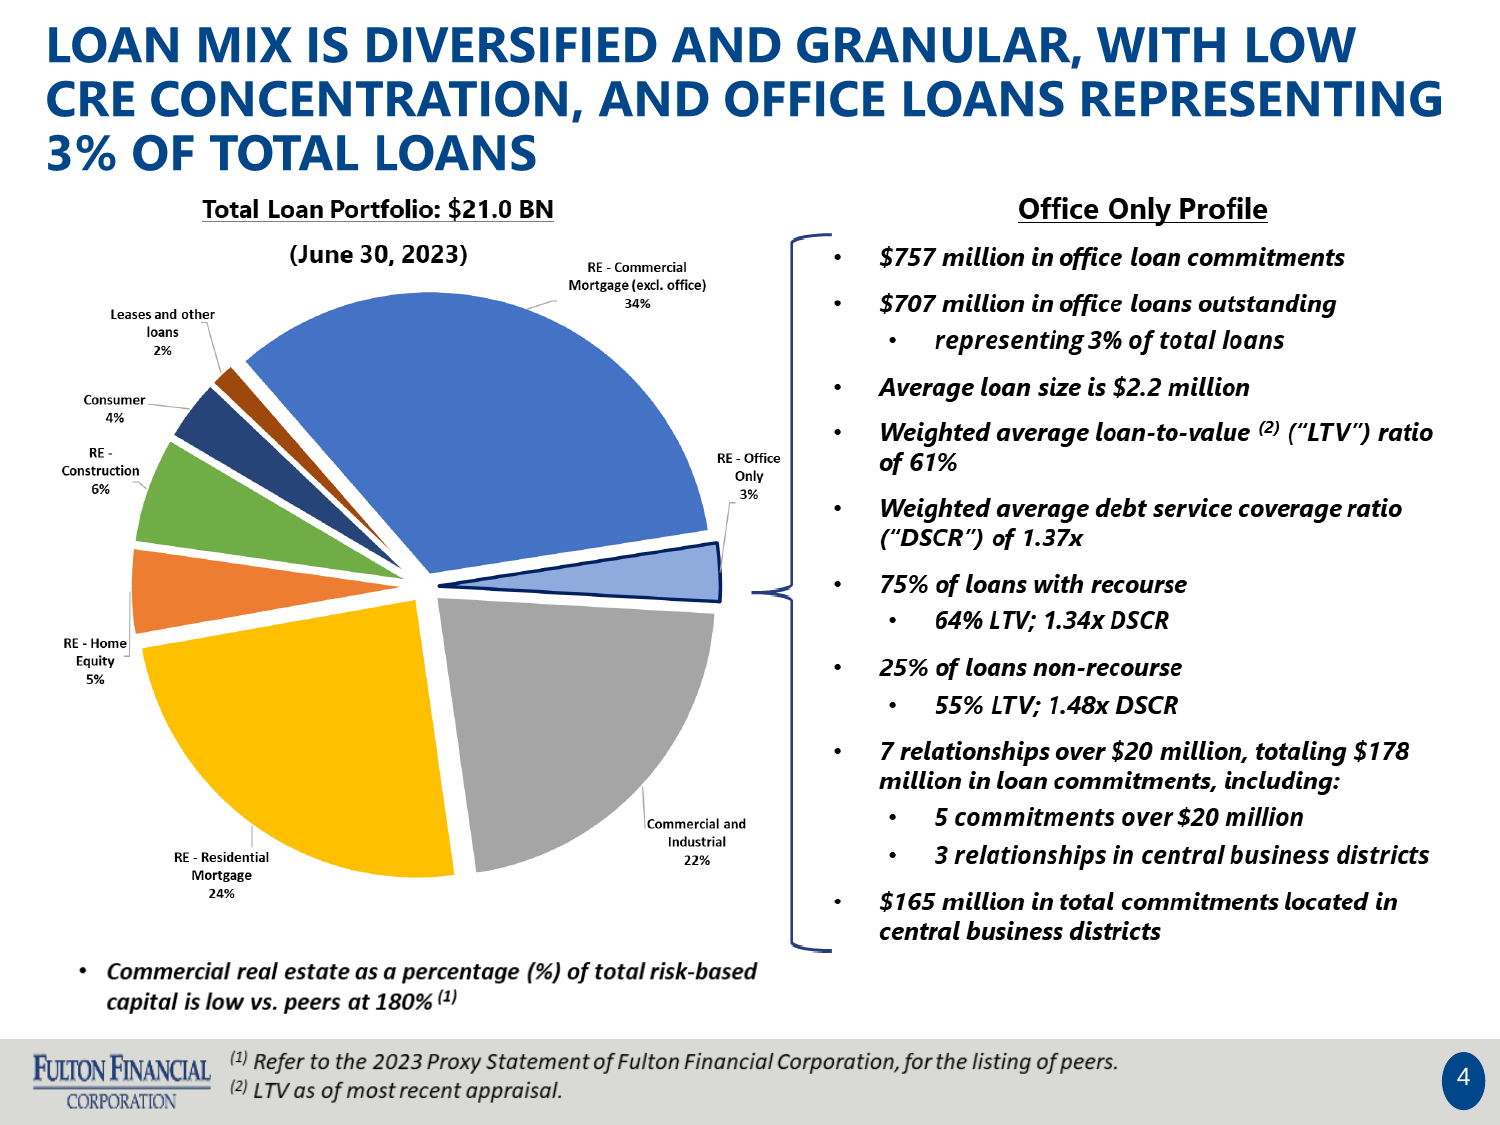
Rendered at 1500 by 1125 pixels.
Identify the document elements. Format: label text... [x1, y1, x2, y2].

text_box 4 [1426, 1047, 1500, 1111]
picture [14, 0, 1486, 1033]
picture [213, 1038, 1422, 1120]
picture [16, 1043, 212, 1120]
